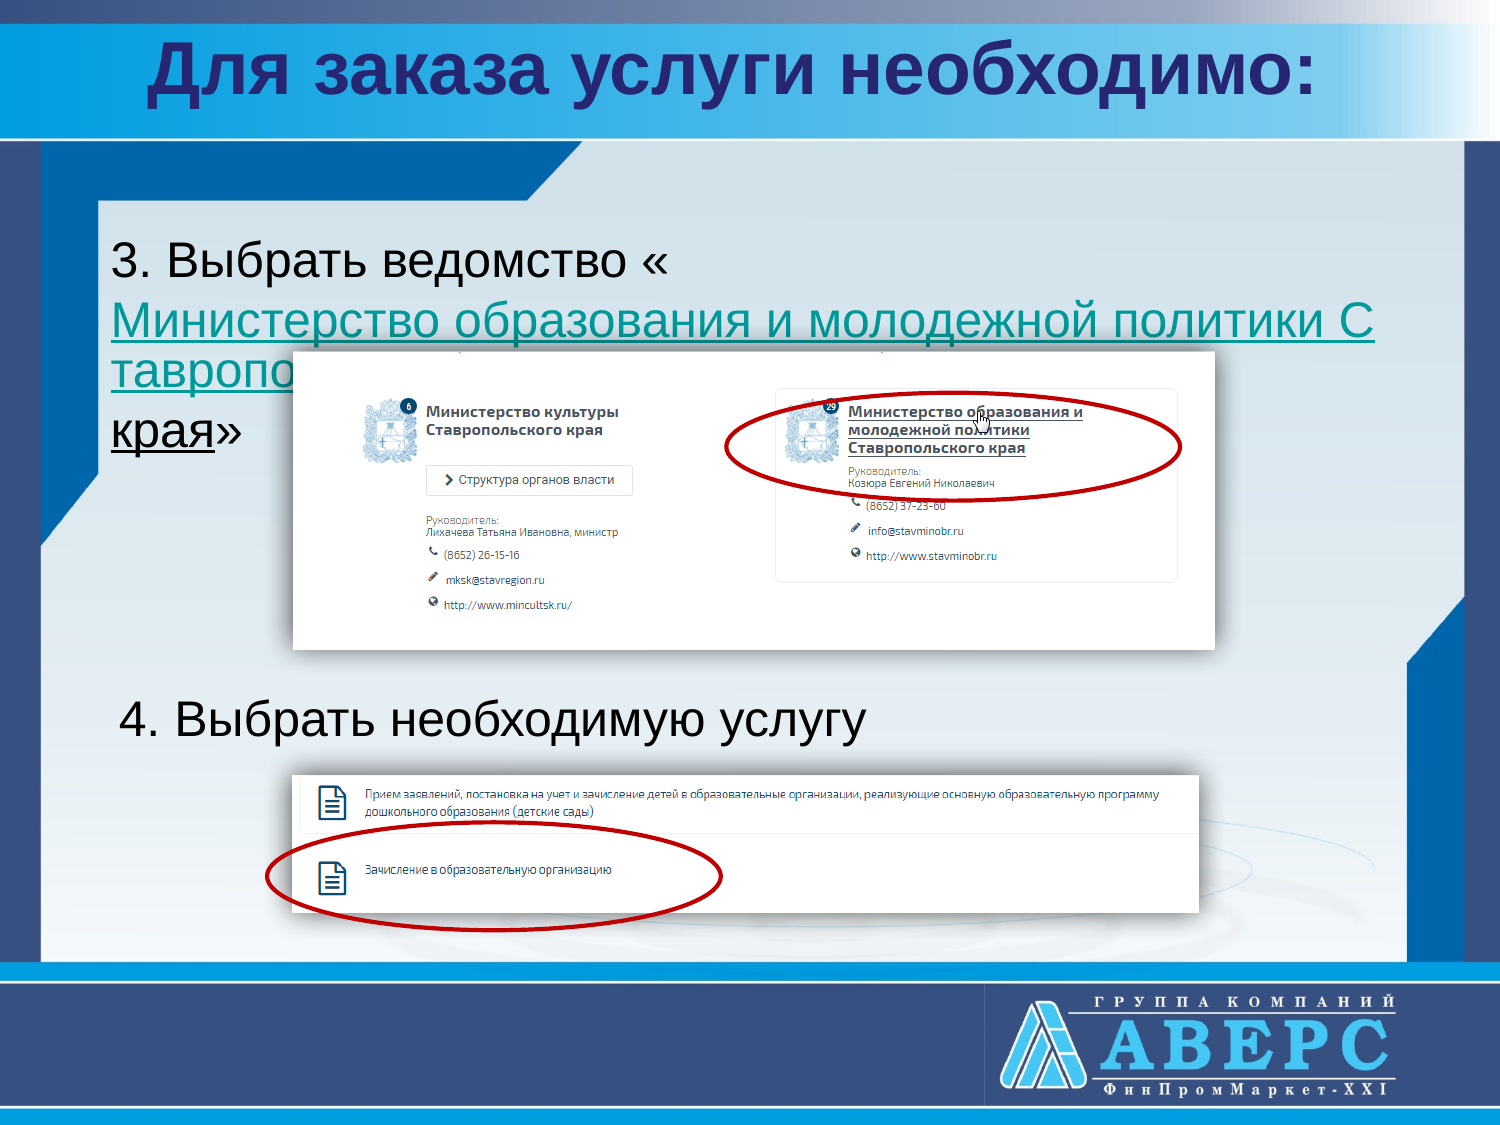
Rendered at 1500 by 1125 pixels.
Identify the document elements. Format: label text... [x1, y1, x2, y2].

text_box 3. Выбрать ведомство «Министерство образования и молодежной политики Ставропольского края» [95, 219, 1410, 415]
text_box [366, 923, 622, 933]
text_box 4. Выбрать необходимую услугу [104, 679, 1402, 755]
picture [0, 0, 1500, 962]
text_box Для заказа услуги необходимо: [132, 11, 1334, 117]
picture [0, 981, 1500, 1109]
text_box [264, 852, 286, 901]
